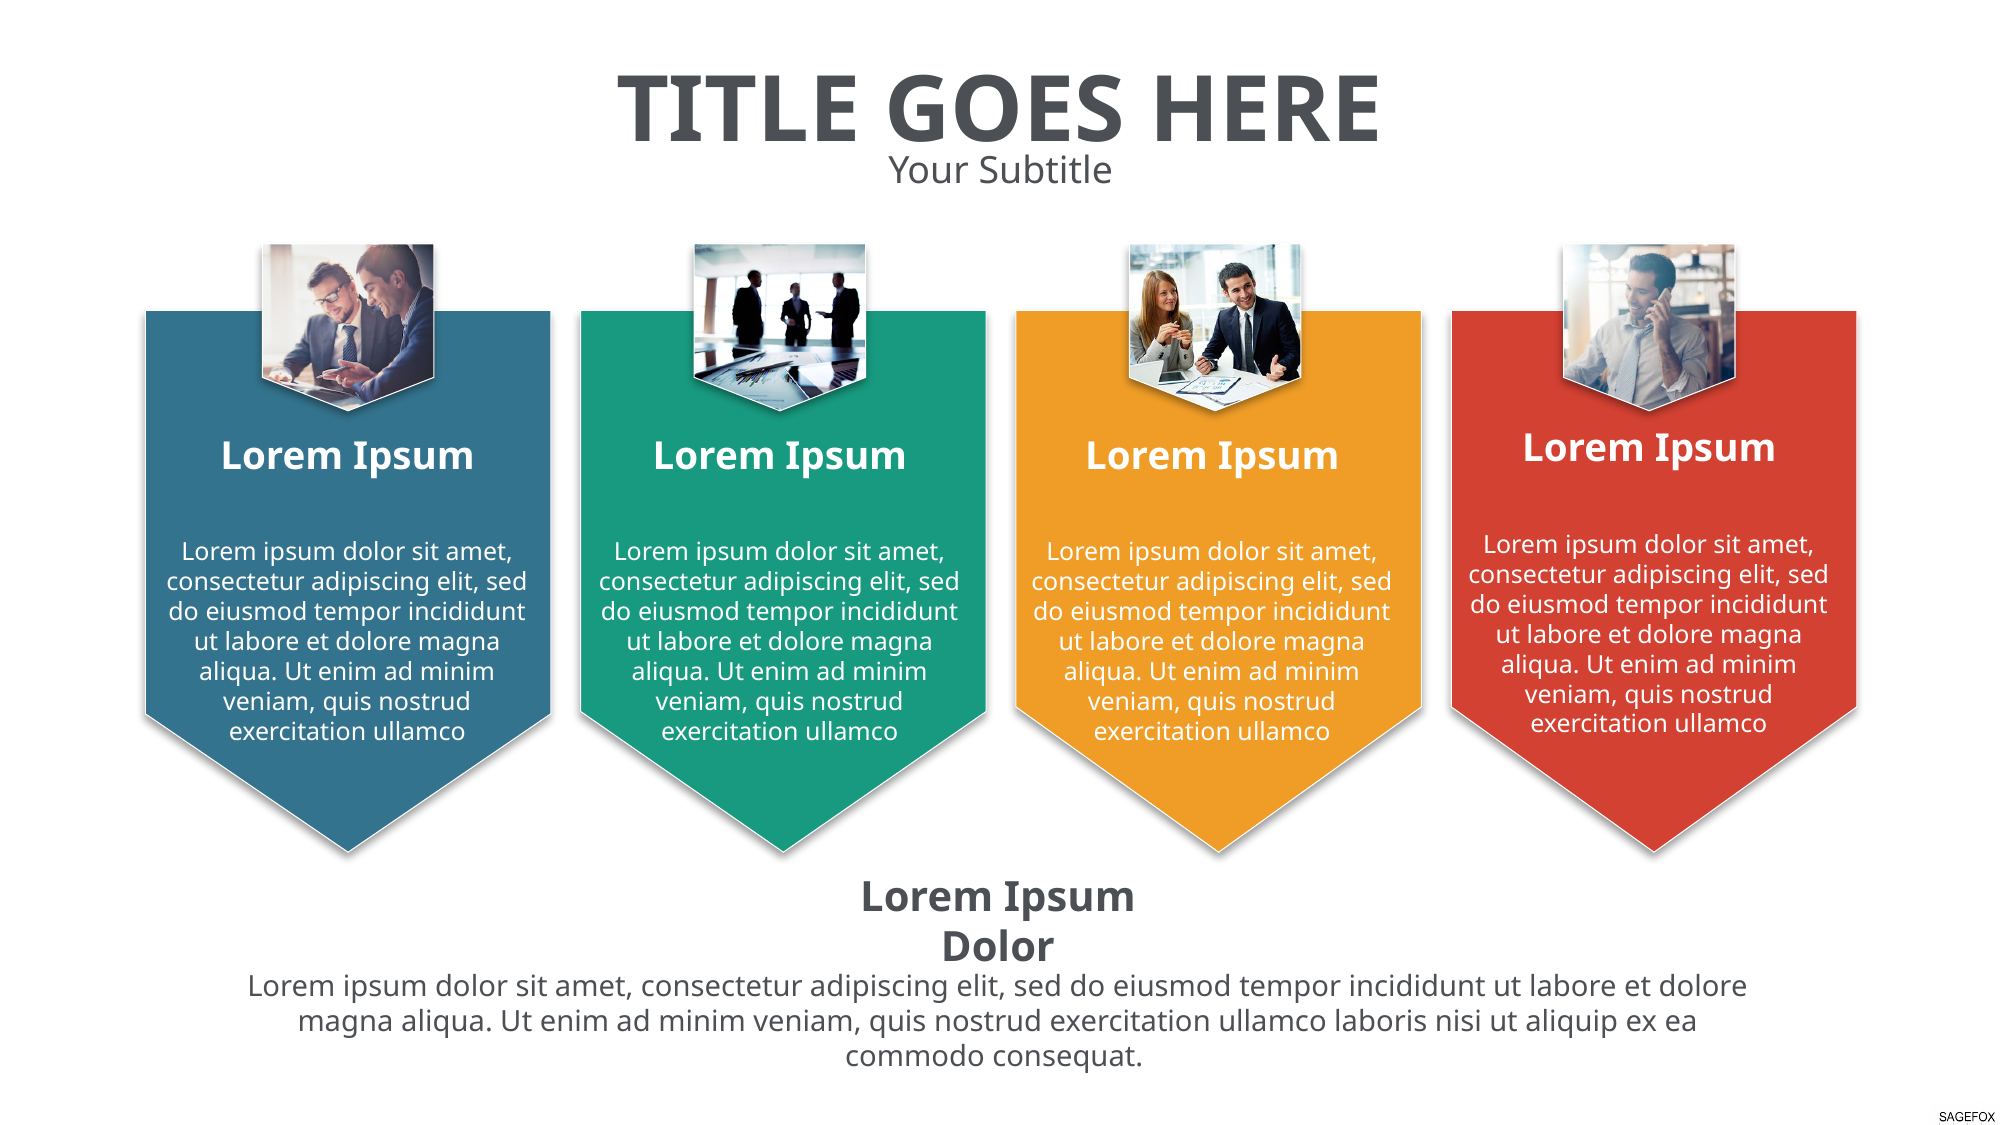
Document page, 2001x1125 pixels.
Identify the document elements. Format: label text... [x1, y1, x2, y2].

text_box Lorem Ipsum Lorem ipsum dolor sit amet, consectetur adipiscing elit, sed do eiusmod tempor incididunt ut labore et dolore magna aliqua. Ut enim ad minim veniam, quis nostrud exercitation ullamco [576, 423, 984, 753]
text_box [144, 309, 552, 715]
text_box Lorem Ipsum Lorem ipsum dolor sit amet, consectetur adipiscing elit, sed do eiusmod tempor incididunt ut labore et dolore magna aliqua. Ut enim ad minim veniam, quis nostrud exercitation ullamco [144, 423, 551, 753]
text_box [1504, 746, 1805, 854]
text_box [548, 42, 1452, 199]
text_box [693, 242, 867, 412]
text_box [261, 242, 435, 412]
text_box [1078, 753, 1359, 854]
text_box [1450, 309, 1626, 415]
text_box Lorem Ipsum Lorem ipsum dolor sit amet, consectetur adipiscing elit, sed do eiusmod tempor incididunt ut labore et dolore magna aliqua. Ut enim ad minim veniam, quis nostrud exercitation ullamco [1445, 415, 1853, 746]
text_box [227, 886, 1769, 1046]
text_box [200, 753, 496, 854]
text_box [1562, 242, 1737, 412]
text_box [1674, 309, 1858, 711]
text_box [579, 309, 988, 715]
text_box [1128, 242, 1302, 412]
text_box [1014, 309, 1423, 713]
picture [1936, 1111, 1997, 1125]
text_box [638, 753, 929, 854]
text_box Lorem Ipsum Lorem ipsum dolor sit amet, consectetur adipiscing elit, sed do eiusmod tempor incididunt ut labore et dolore magna aliqua. Ut enim ad minim veniam, quis nostrud exercitation ullamco [1008, 423, 1416, 753]
